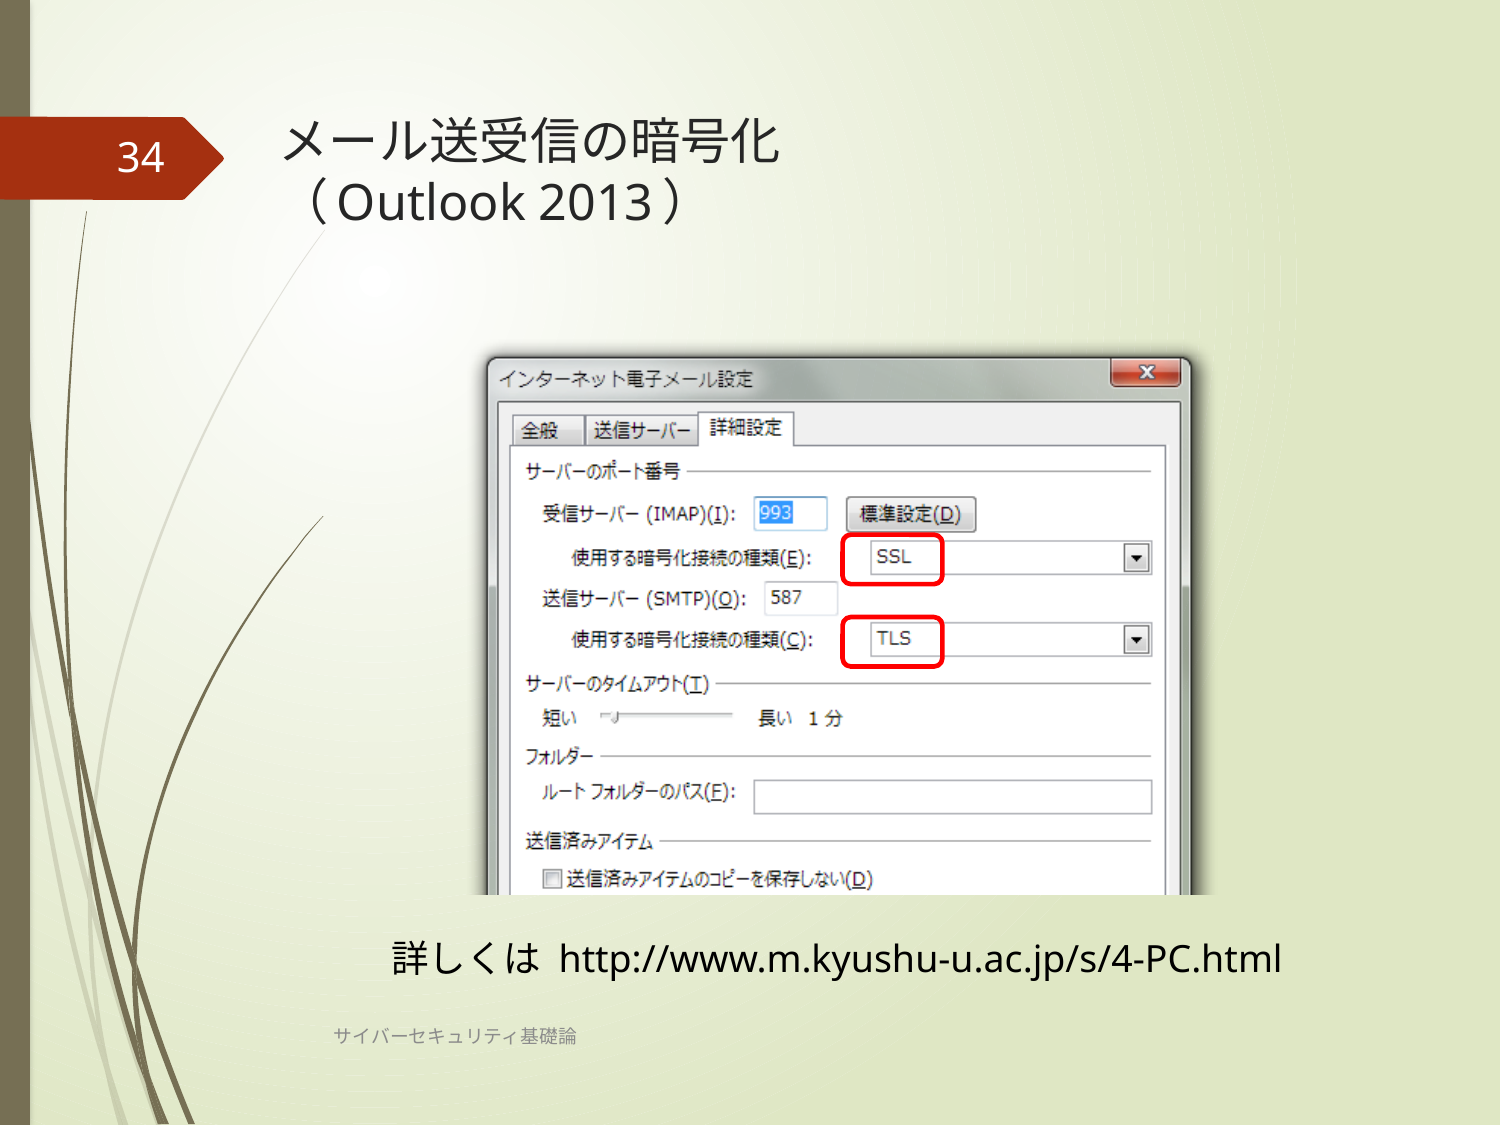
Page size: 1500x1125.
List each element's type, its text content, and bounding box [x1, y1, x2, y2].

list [467, 339, 1218, 895]
title メール送受信の暗号化 （Outlook 2013） [263, 102, 1400, 239]
slide_number 34 [83, 129, 180, 190]
text_box 詳しくは http://www.m.kyushu-u.ac.jp/s/4-PC.html [376, 927, 1308, 988]
footer サイバーセキュリティ基礎論 [318, 1006, 1257, 1067]
